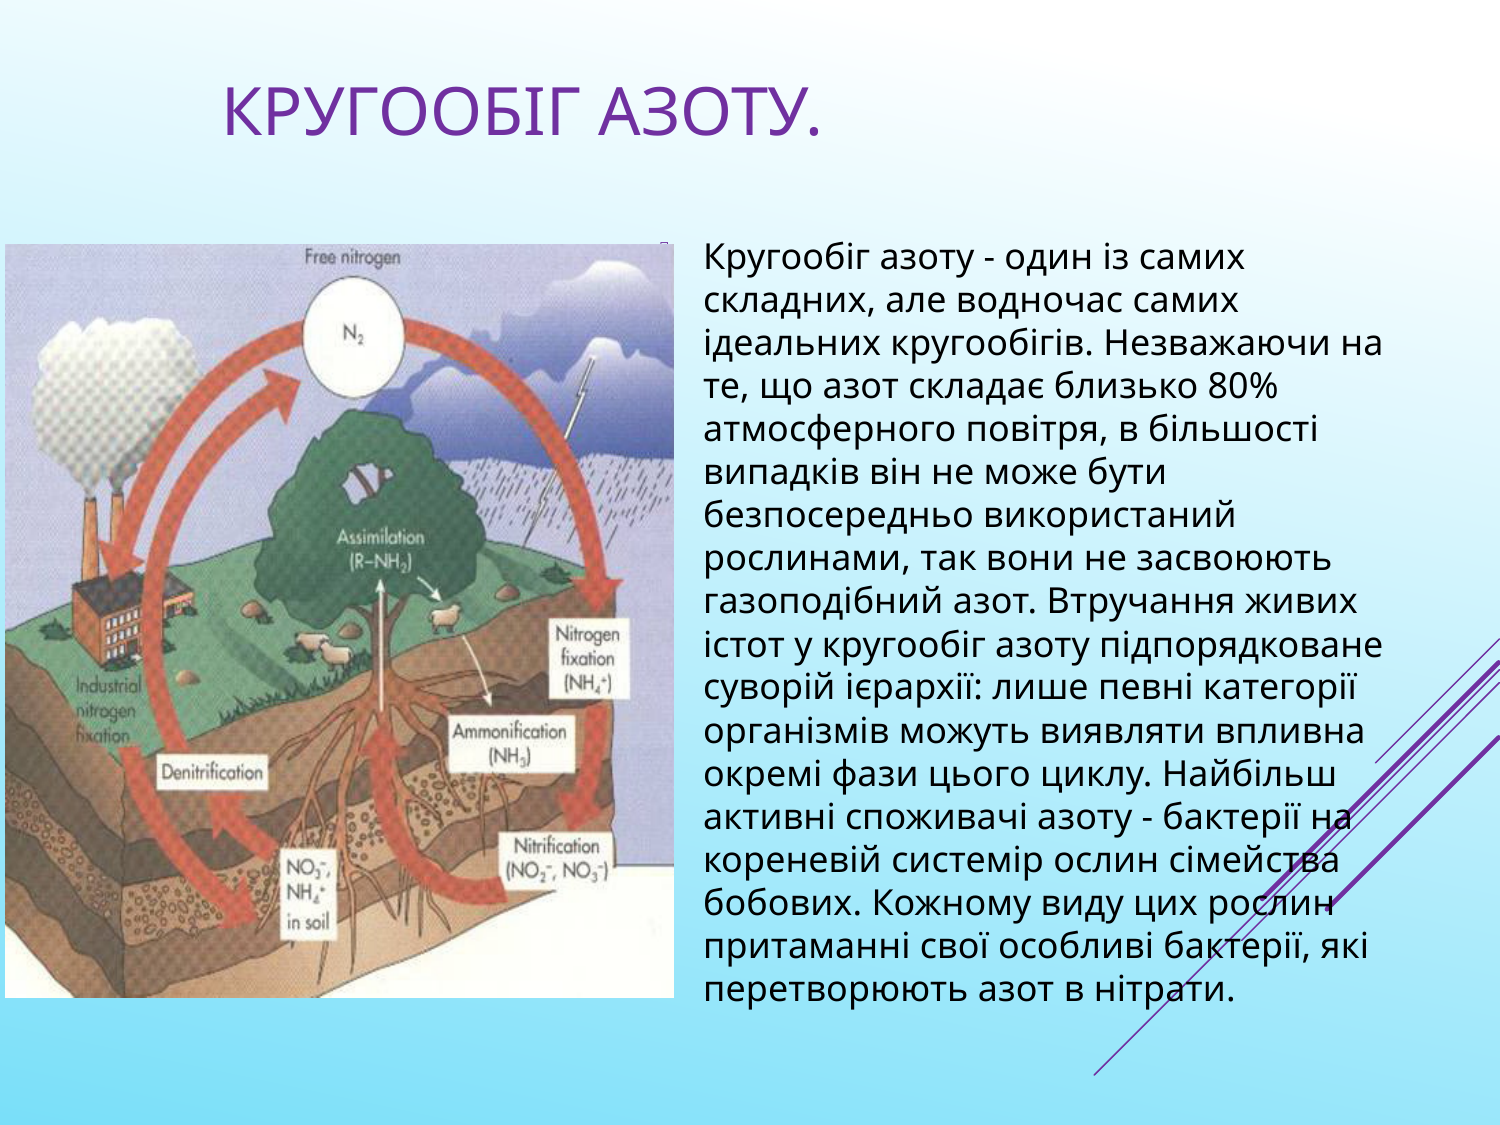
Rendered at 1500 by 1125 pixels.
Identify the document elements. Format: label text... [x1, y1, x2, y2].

title Кругообіг азоту. [206, 0, 1282, 234]
list Кругообіг азоту - один із самих складних, але водночас самих ідеальних кругообігів. Незважаючи на те, що азот складає близько 80% атмосферного повітря, в більшості випадків він не може бути безпосередньо використаний рослинами, так вони не засвоюють газоподібний азот. Втручання живих істот у кругообіг азоту підпорядковане суворій ієрархії: лише певні категорії організмів можуть виявляти впливна окремі фази цього циклу. Найбільш активні споживачі азоту - бактерії на кореневій системір ослин сімейства бобових. Кожному виду цих рослин притаманні свої особливі бактерії, які перетворюють азот в нітрати. [644, 222, 1430, 1020]
picture [5, 244, 674, 998]
